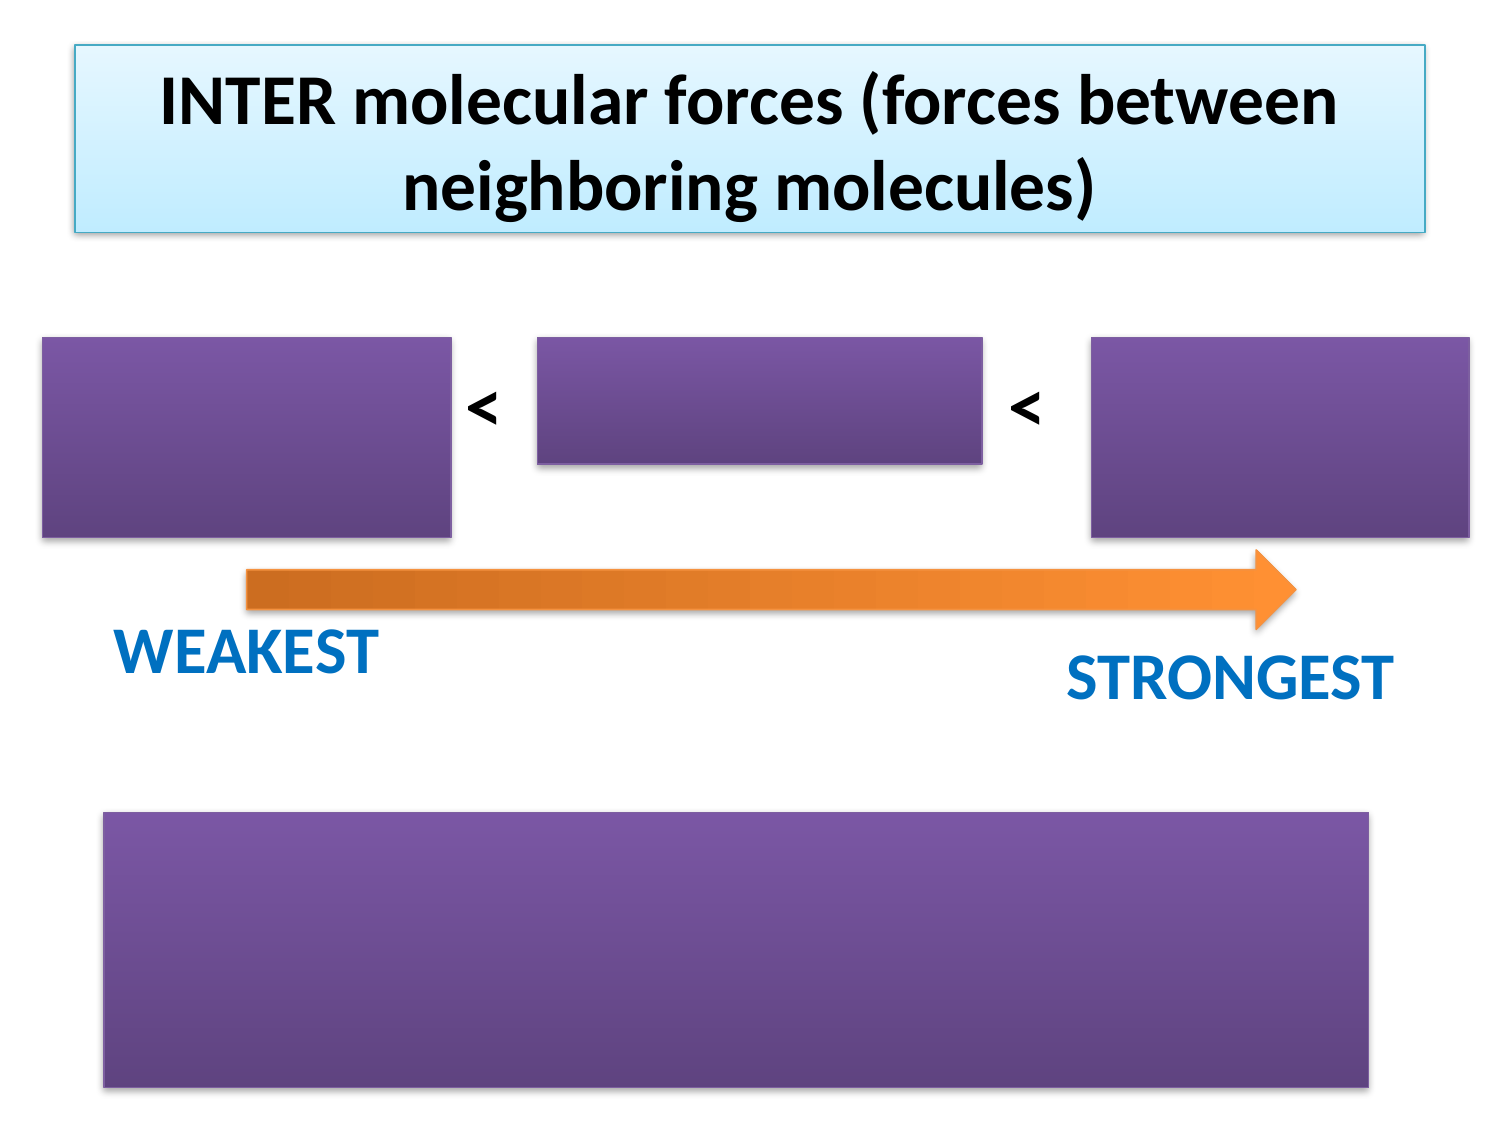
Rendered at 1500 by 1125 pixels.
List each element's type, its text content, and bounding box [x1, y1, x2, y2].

text_box STRONGEST [1051, 625, 1411, 720]
text_box [103, 812, 1369, 1088]
text_box [245, 549, 1297, 625]
text_box [537, 337, 983, 465]
text_box London < Dipole-dipole < Hydrogen Dispersion bonding [47, 259, 1483, 725]
text_box [1091, 337, 1470, 538]
text_box [42, 337, 452, 538]
text_box WEAKEST [99, 599, 395, 695]
title INTER molecular forces (forces between neighboring molecules) [74, 44, 1426, 233]
